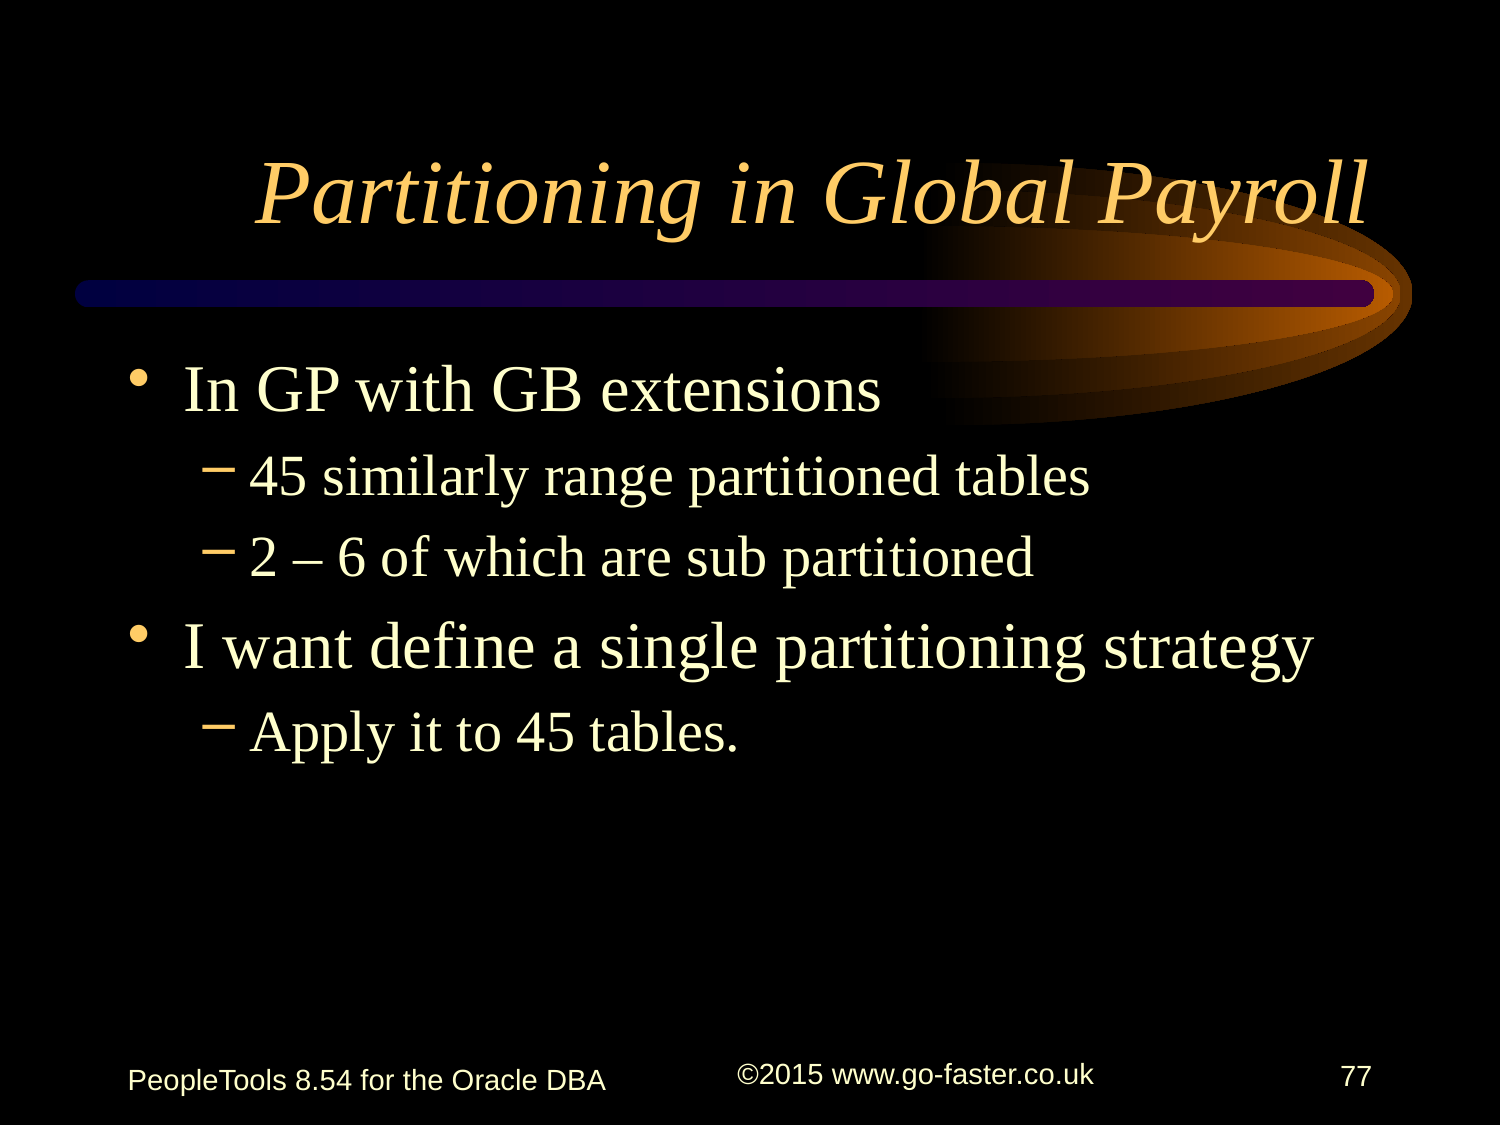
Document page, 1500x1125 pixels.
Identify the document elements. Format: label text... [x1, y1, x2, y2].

list In GP with GB extensions 45 similarly range partitioned tables 2 – 6 of which are sub partitioned I want define a single partitioning strategy Apply it to 45 tables. [112, 337, 1388, 1013]
slide_number PeopleTools 8.54 for the Oracle DBA [112, 1028, 680, 1125]
title Partitioning in Global Payroll [112, 62, 1388, 250]
slide_number 77 [1151, 1037, 1388, 1113]
footer ©2015 www.go-faster.co.uk [700, 1034, 1140, 1110]
